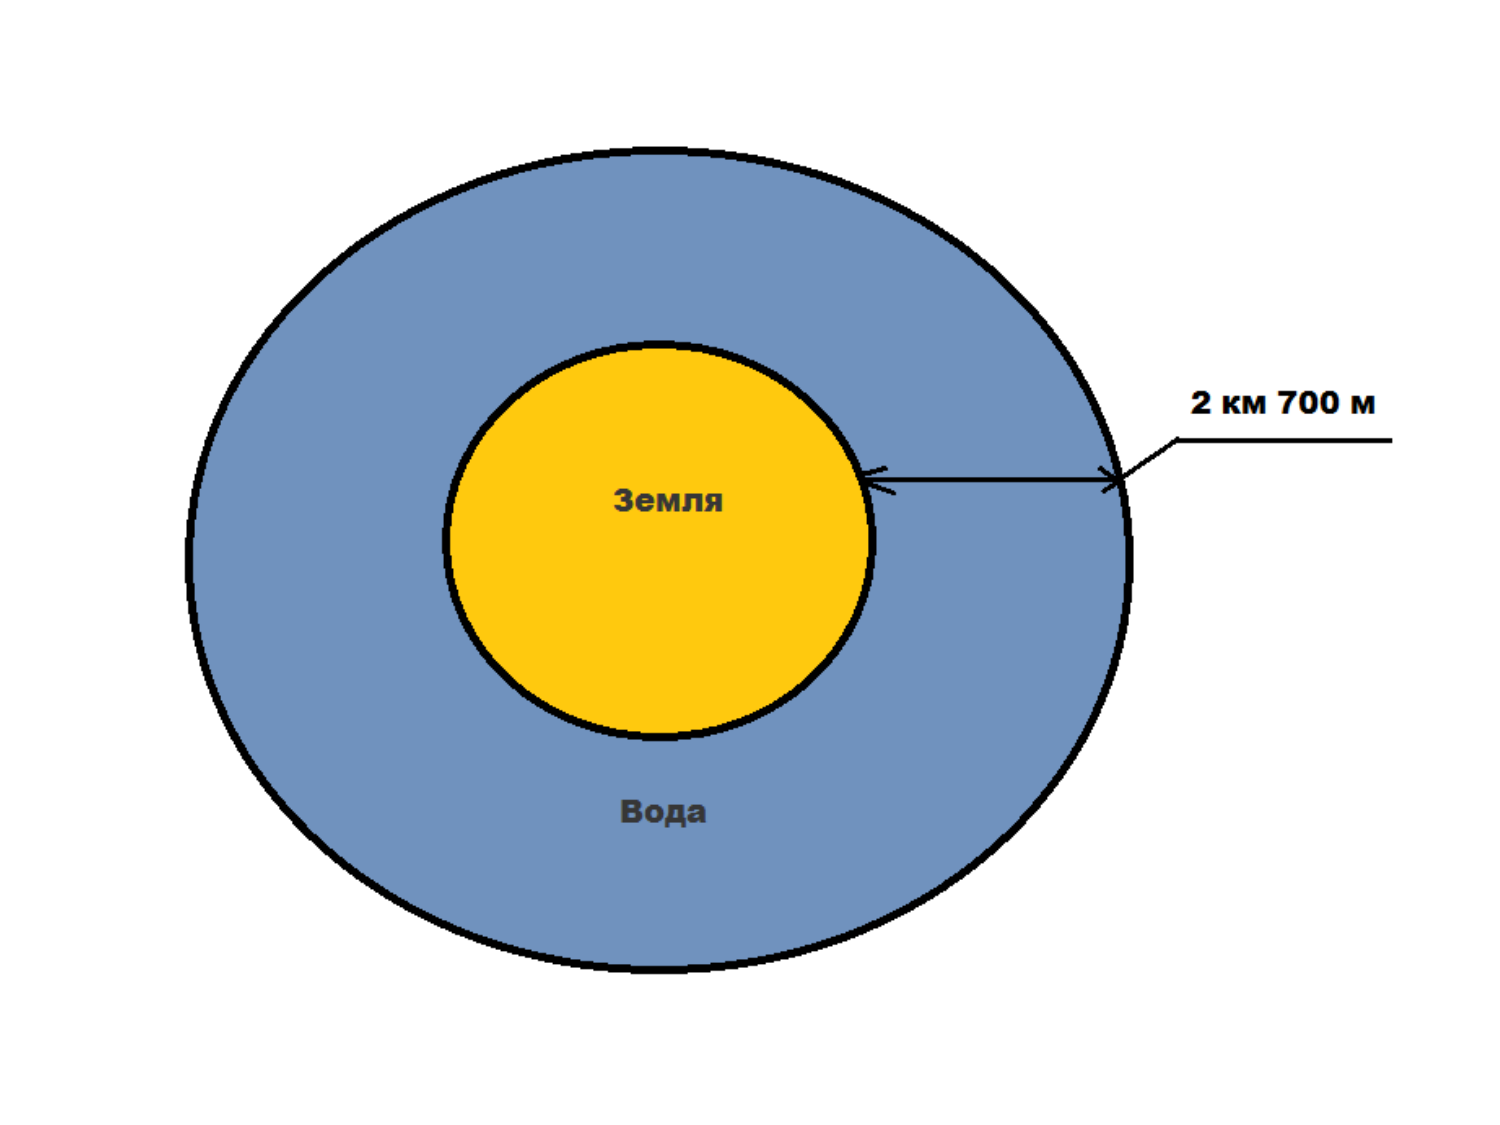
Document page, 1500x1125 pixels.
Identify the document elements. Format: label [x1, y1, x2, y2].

picture [159, 113, 1417, 1012]
